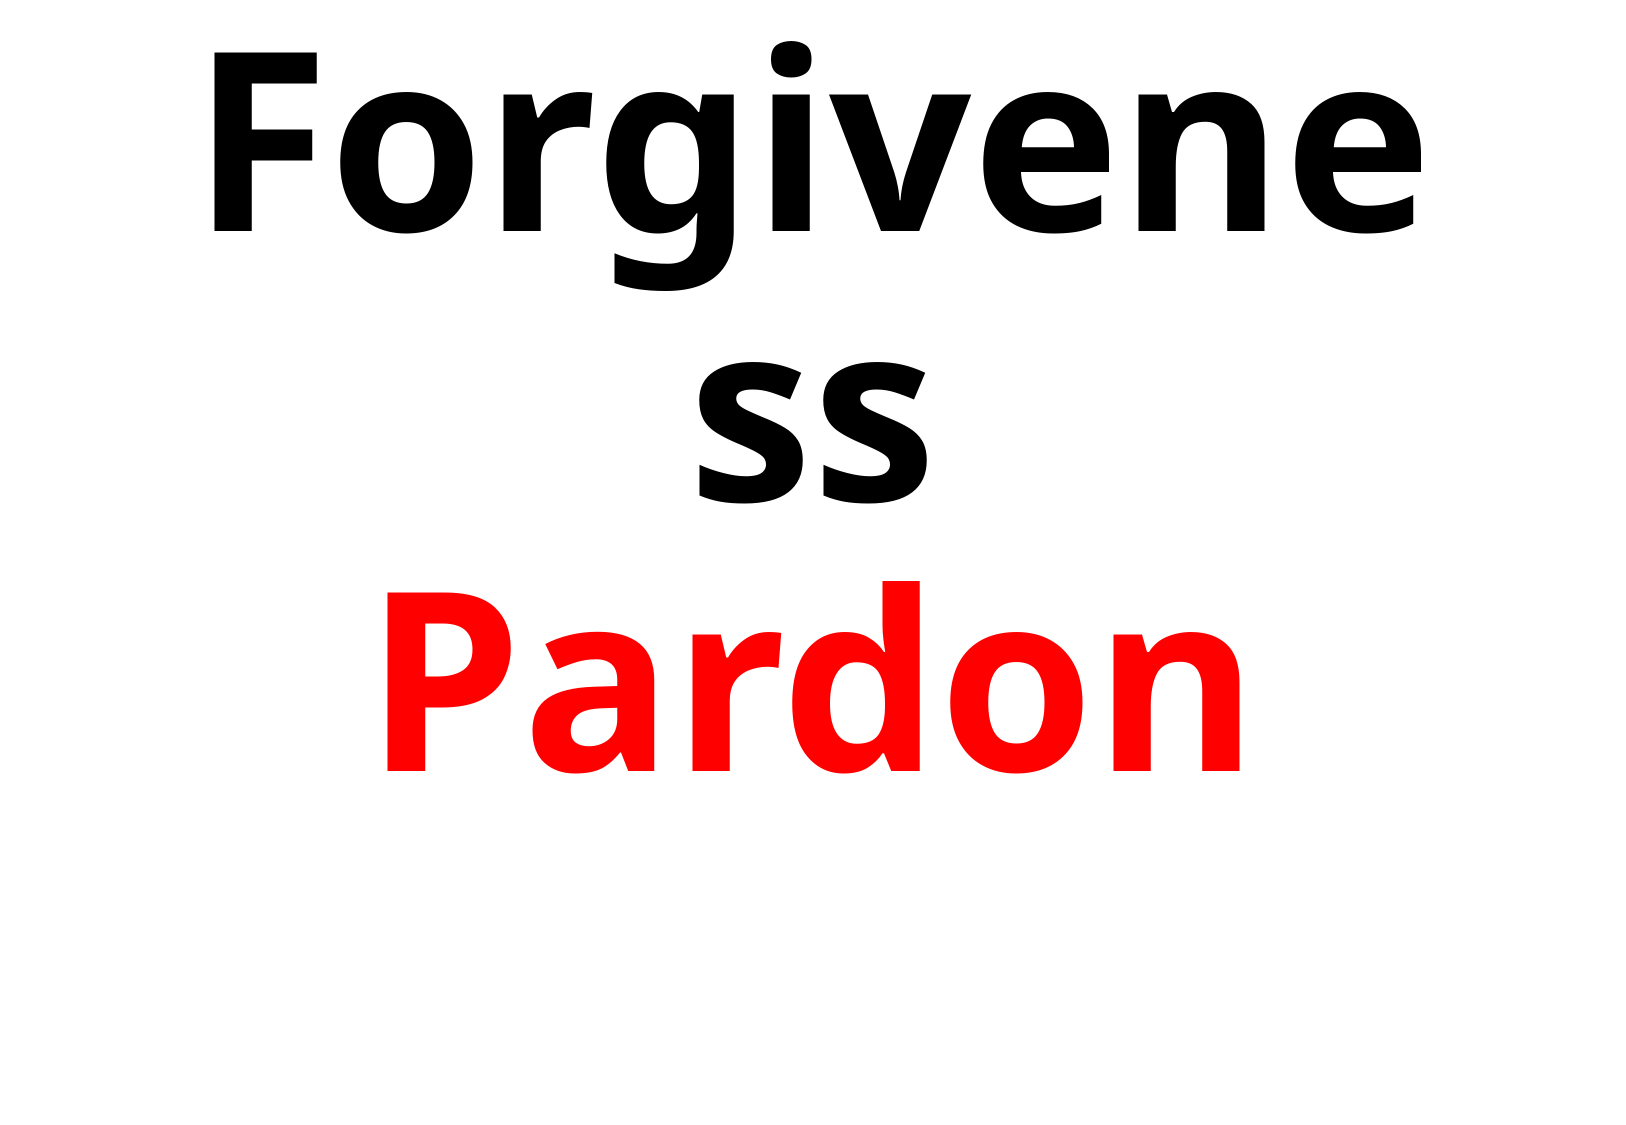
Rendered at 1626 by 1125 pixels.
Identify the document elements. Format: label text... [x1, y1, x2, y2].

title Forgiveness Pardon [121, 104, 1504, 834]
